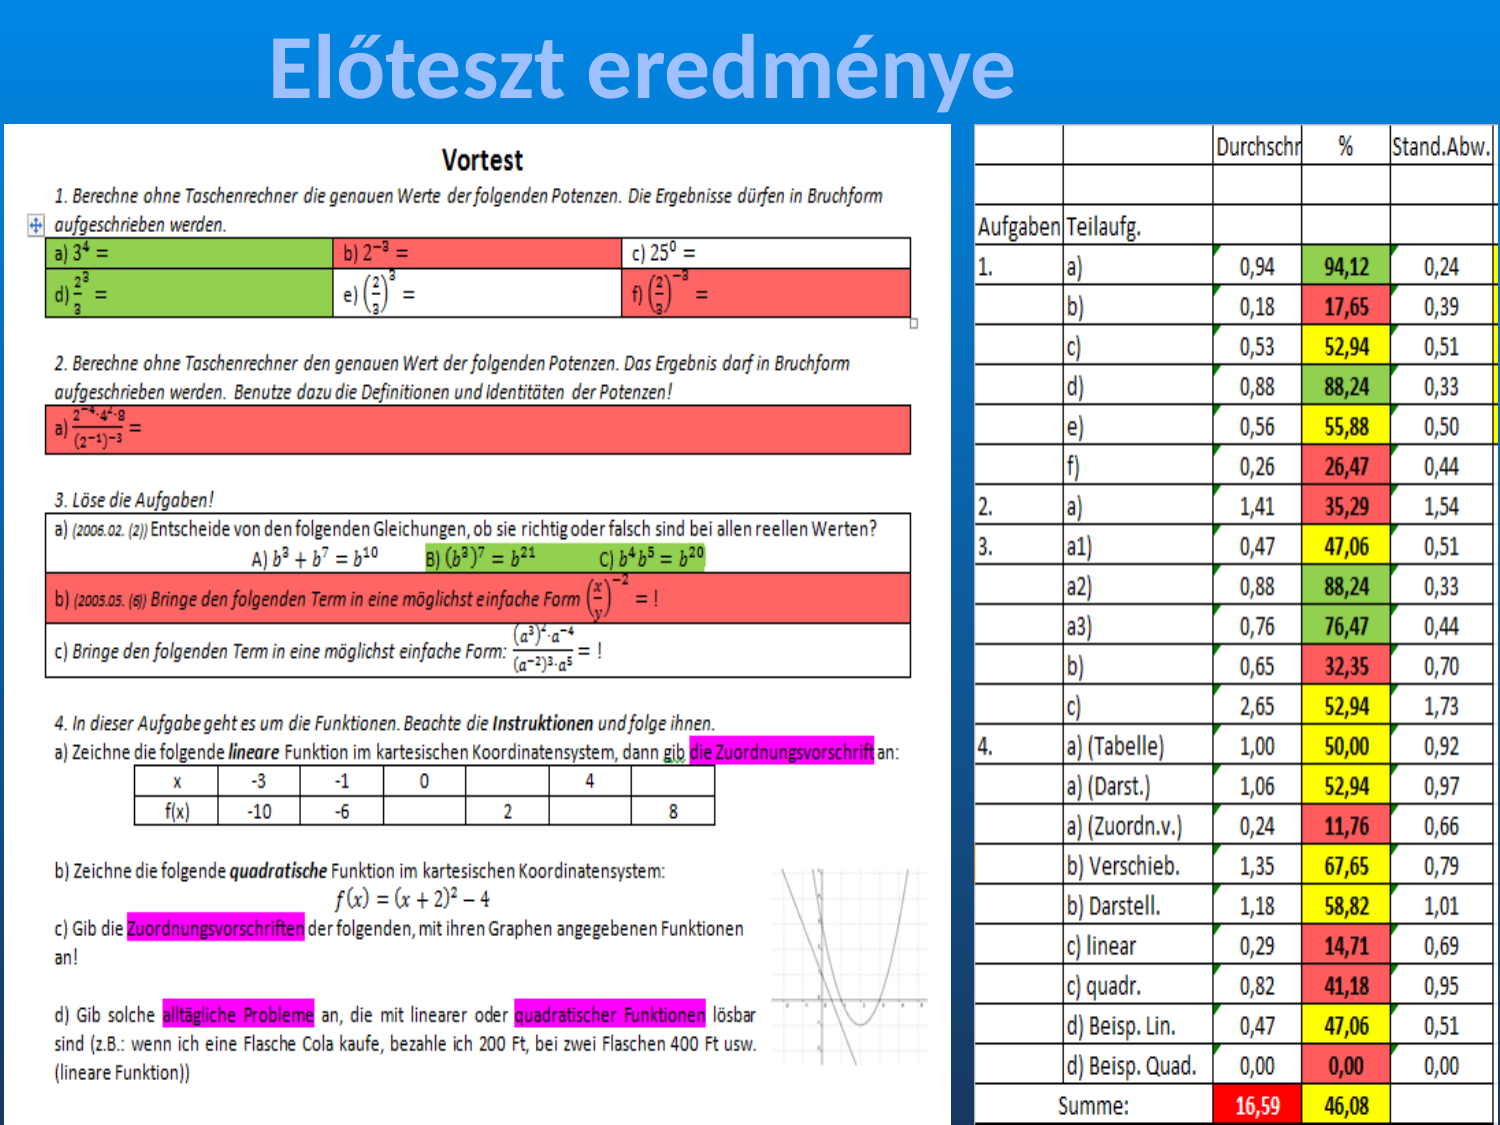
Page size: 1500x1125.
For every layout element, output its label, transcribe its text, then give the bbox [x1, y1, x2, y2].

text_box Előteszt eredménye [254, 0, 1033, 125]
picture [974, 124, 1498, 1125]
picture [4, 124, 952, 1125]
